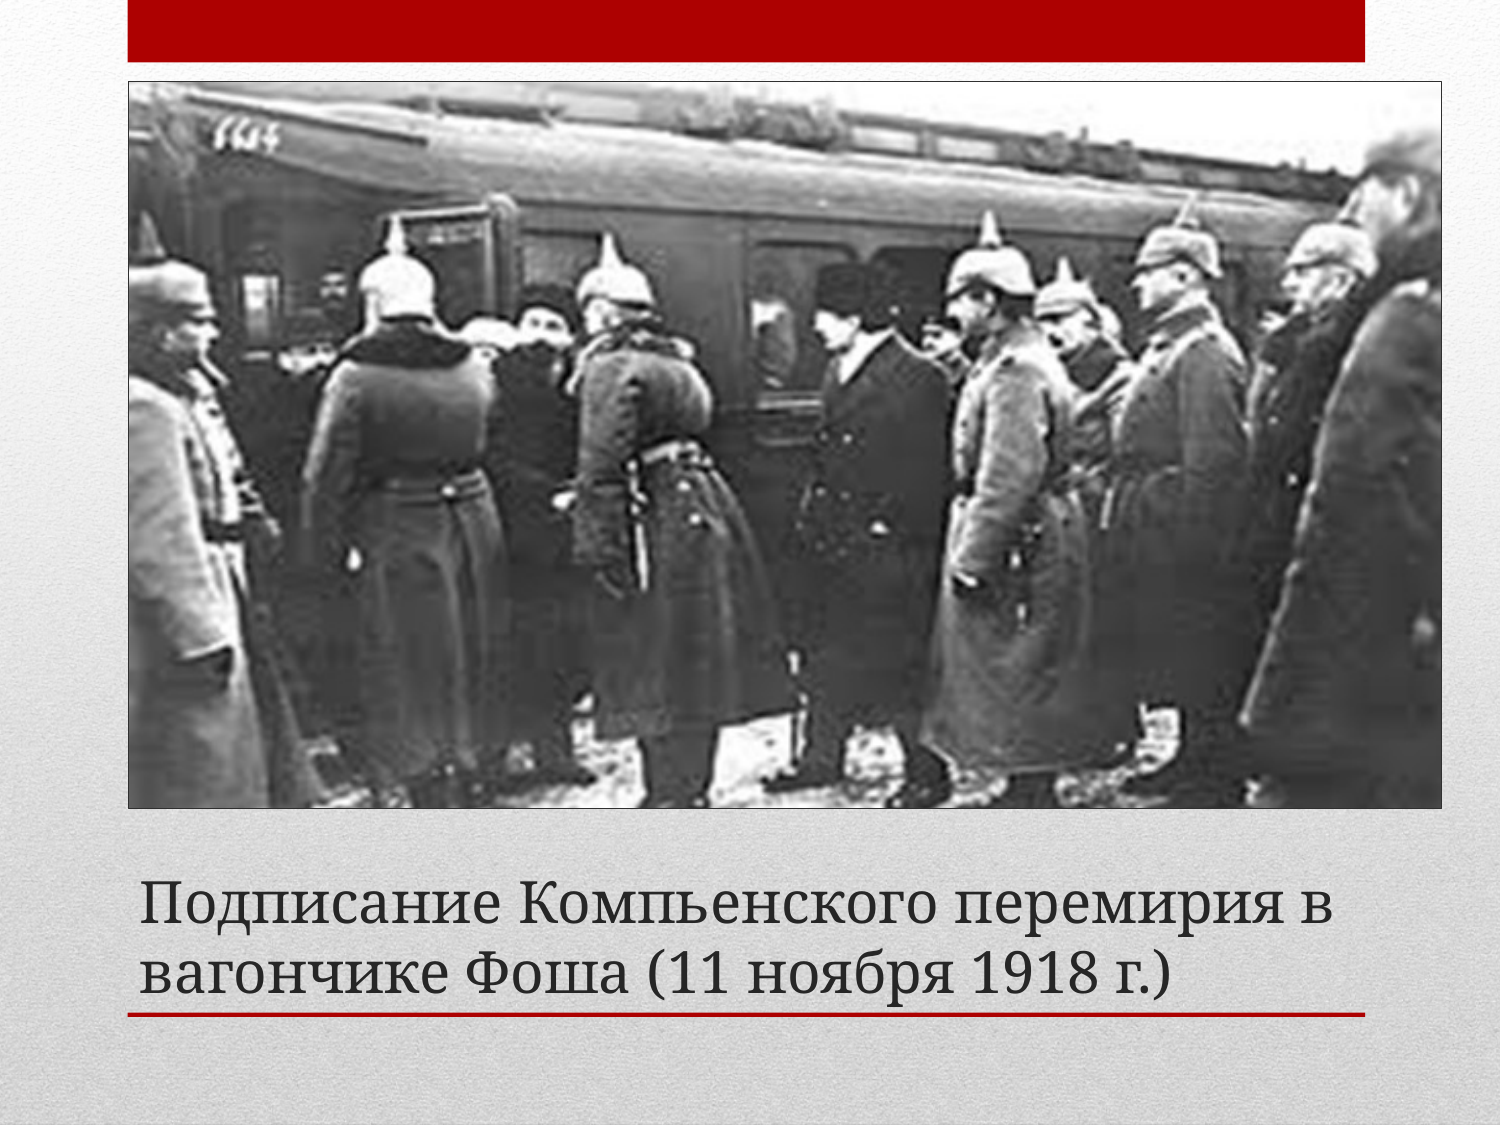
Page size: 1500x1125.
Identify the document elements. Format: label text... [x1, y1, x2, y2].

title Подписание Компьенского перемирия в вагончике Фоша (11 ноября 1918 г.) [124, 784, 1477, 1013]
picture [128, 81, 1443, 809]
